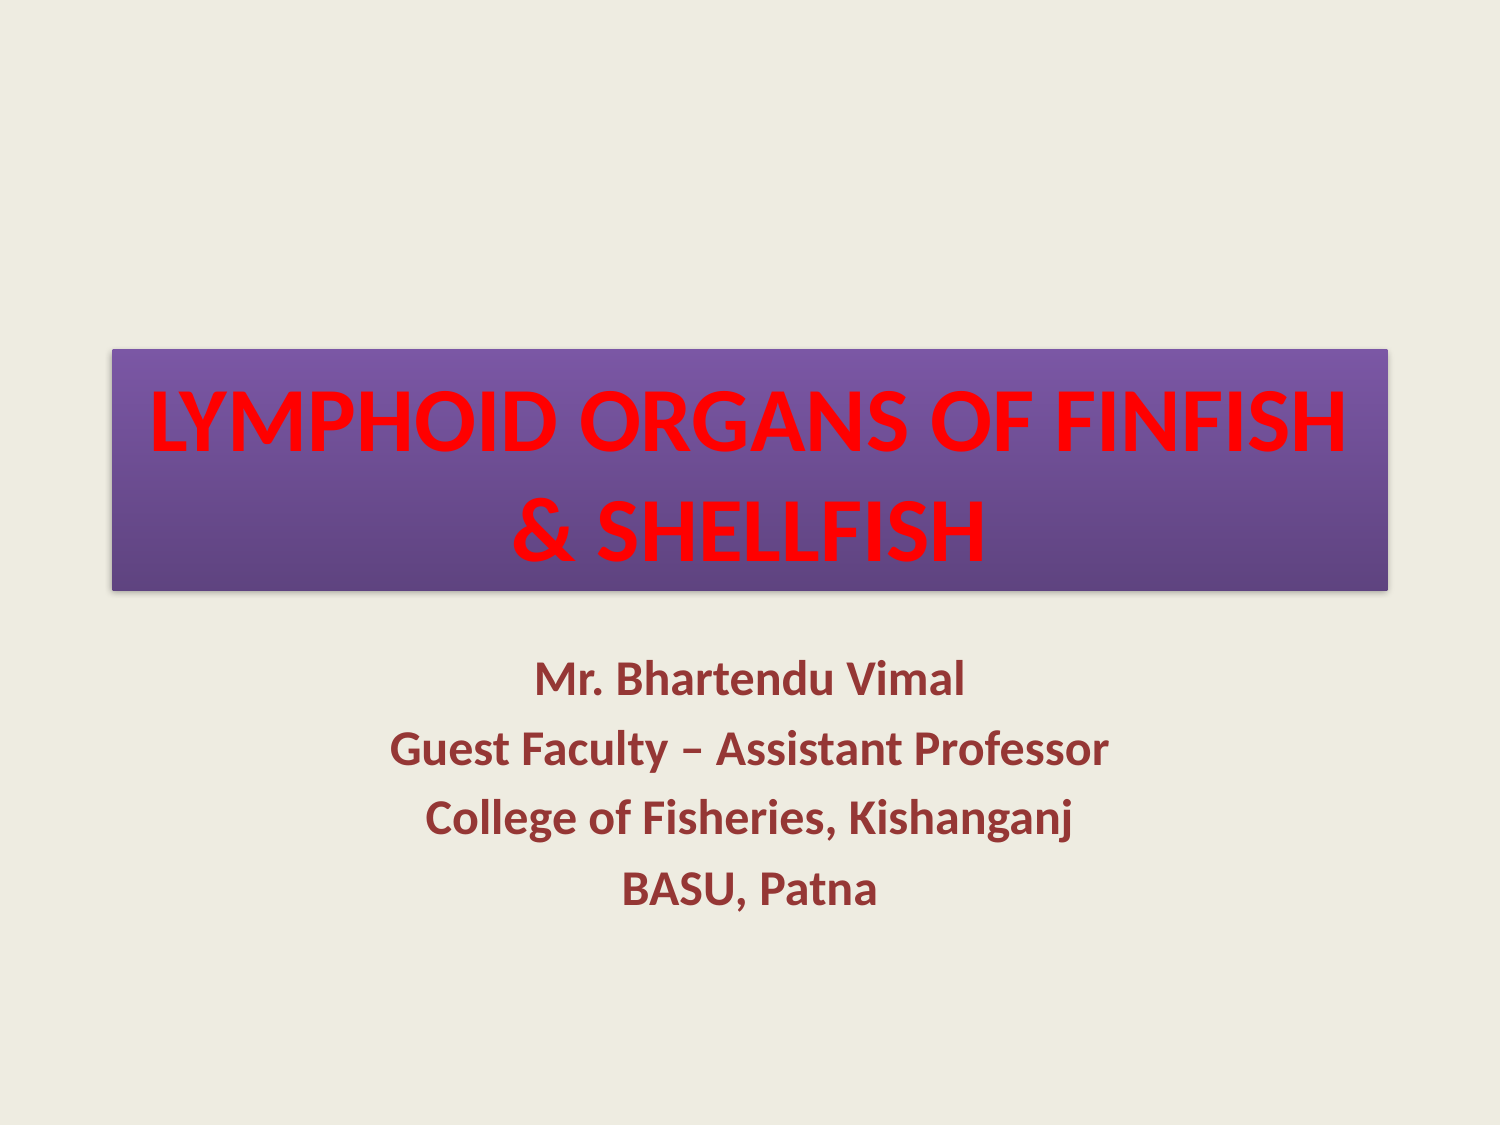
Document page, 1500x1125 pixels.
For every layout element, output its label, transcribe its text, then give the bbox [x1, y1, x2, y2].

title LYMPHOID ORGANS OF FINFISH & SHELLFISH [112, 349, 1388, 591]
subtitle Mr. Bhartendu Vimal Guest Faculty – Assistant Professor College of Fisheries, Kishanganj BASU, Patna [225, 637, 1275, 925]
